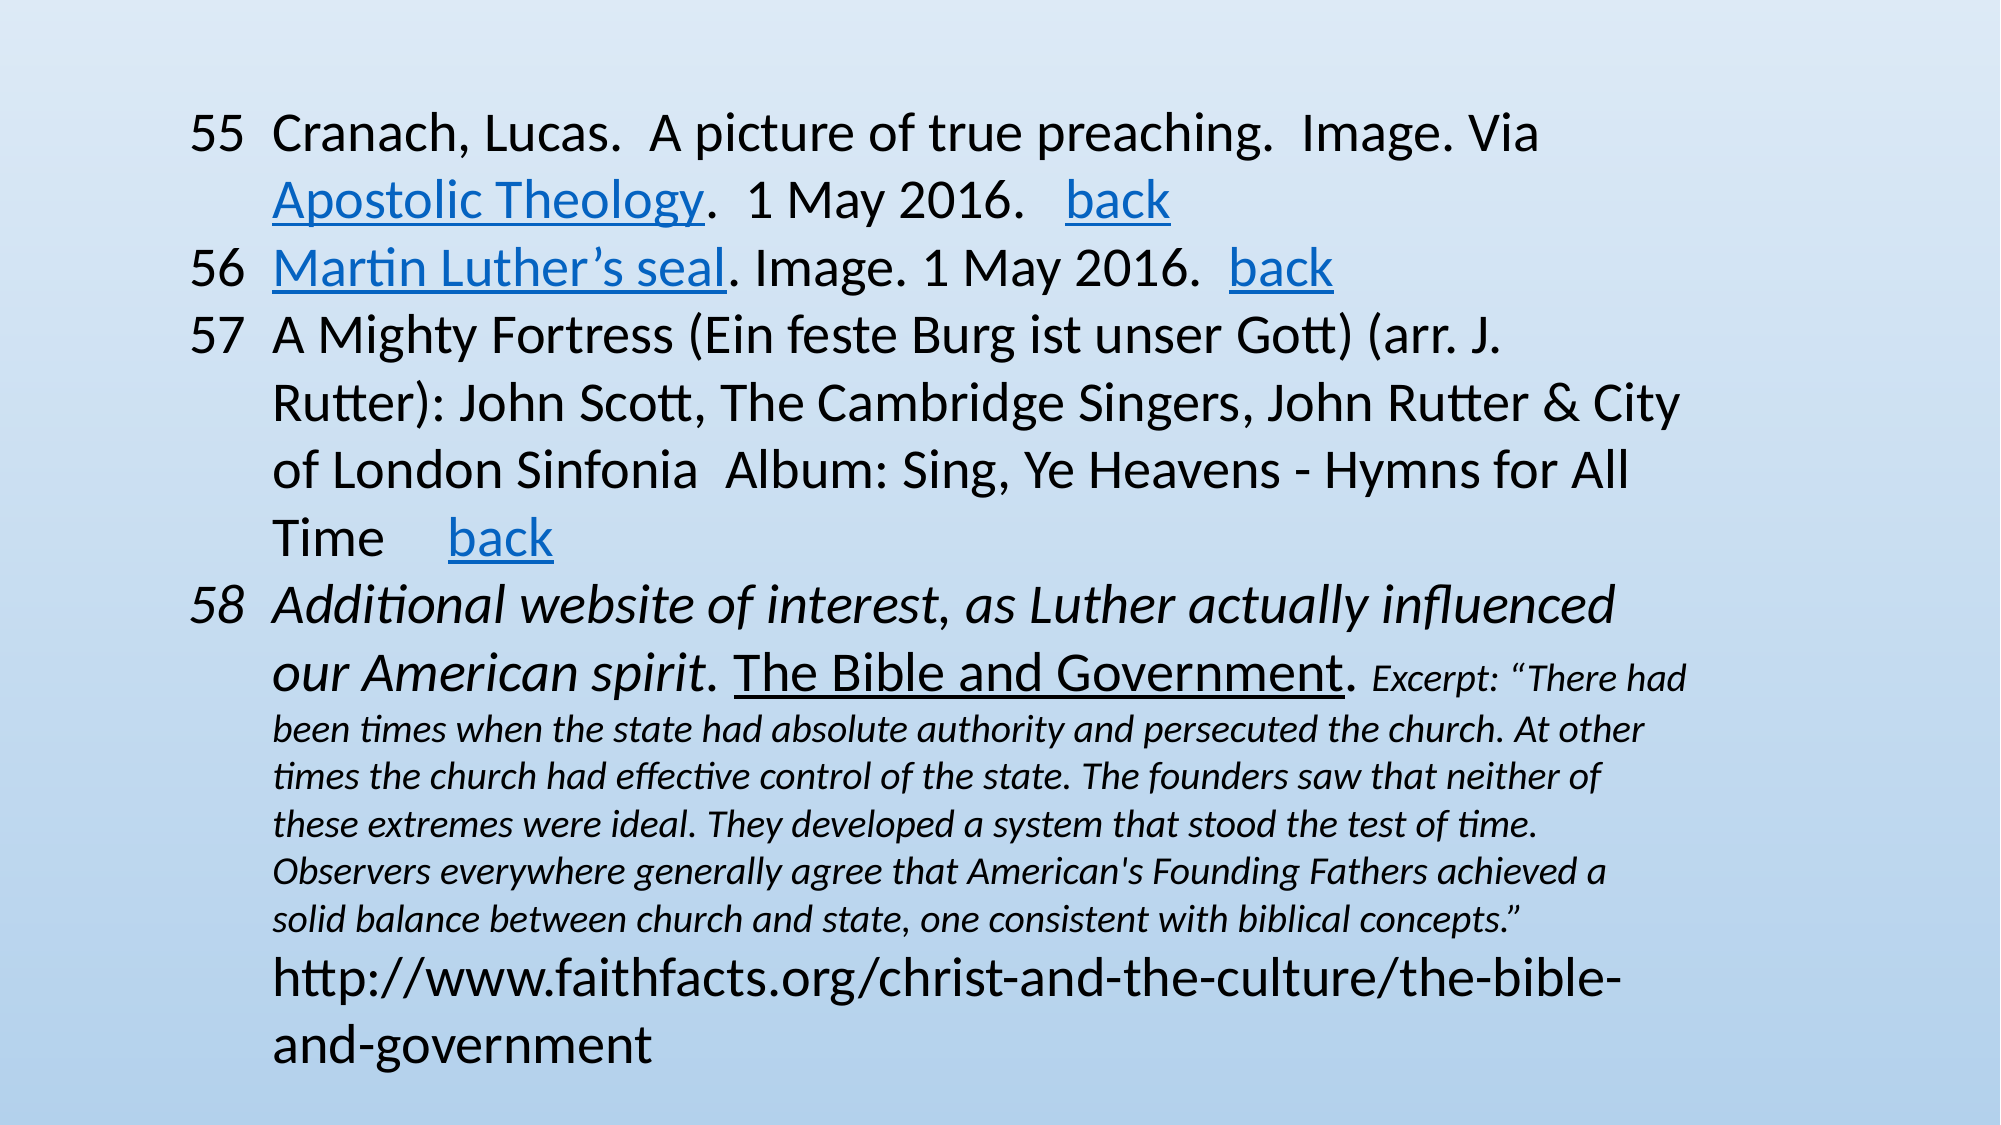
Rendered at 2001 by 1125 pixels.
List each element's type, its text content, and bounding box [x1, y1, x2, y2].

text_box Cranach, Lucas. A picture of true preaching. Image. Via Apostolic Theology. 1 May 2016. back Martin Luther’s seal. Image. 1 May 2016. back A Mighty Fortress (Ein feste Burg ist unser Gott) (arr. J. Rutter): John Scott, The Cambridge Singers, John Rutter & City of London Sinfonia Album: Sing, Ye Heavens - Hymns for All Time back Additional website of interest, as Luther actually influenced our American spirit. The Bible and Government. Excerpt: “There had been times when the state had absolute authority and persecuted the church. At other times the church had effective control of the state. The founders saw that neither of these extremes were ideal. They developed a system that stood the test of time. Observers everywhere generally agree that American's Founding Fathers achieved a solid balance between church and state, one consistent with biblical concepts.” http://www.faithfacts.org/christ-and-the-culture/the-bible-and-government [173, 87, 1706, 1125]
